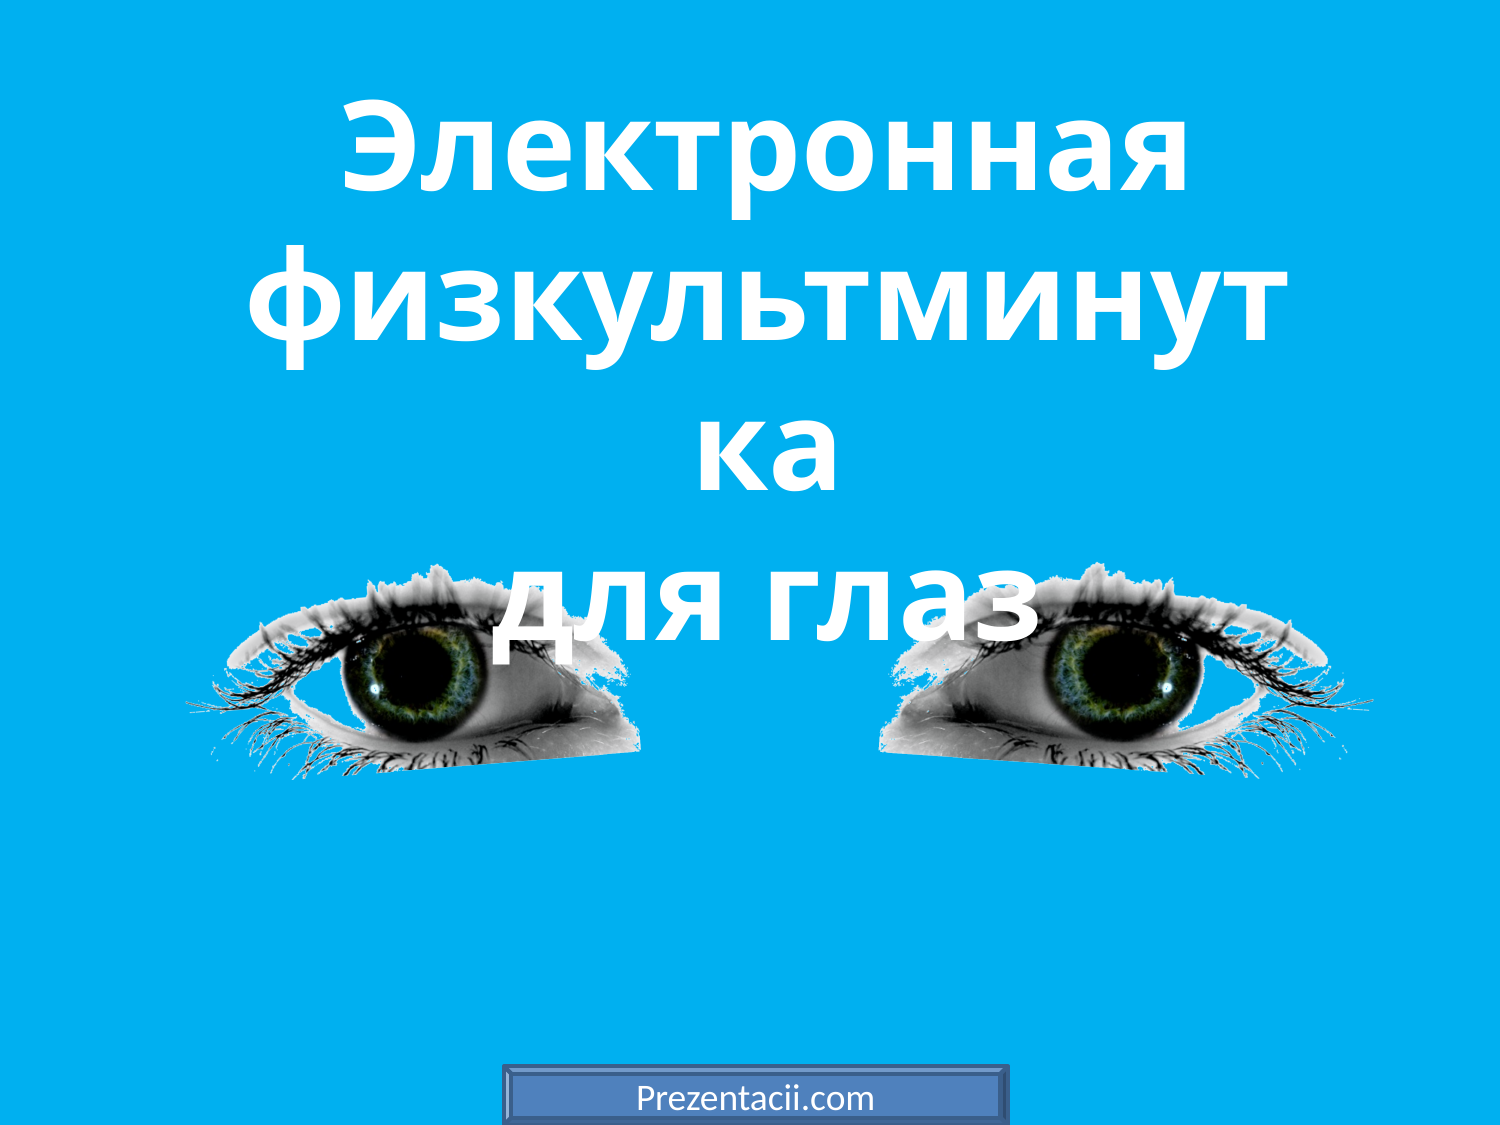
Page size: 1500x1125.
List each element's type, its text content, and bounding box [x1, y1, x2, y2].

picture [316, 751, 329, 760]
text_box Prezentacii.com [502, 1064, 1010, 1125]
picture [1219, 752, 1235, 760]
text_box Электронная физкультминутка для глаз [199, 58, 1336, 674]
picture [1246, 706, 1317, 747]
picture [879, 563, 1348, 774]
picture [212, 565, 640, 775]
